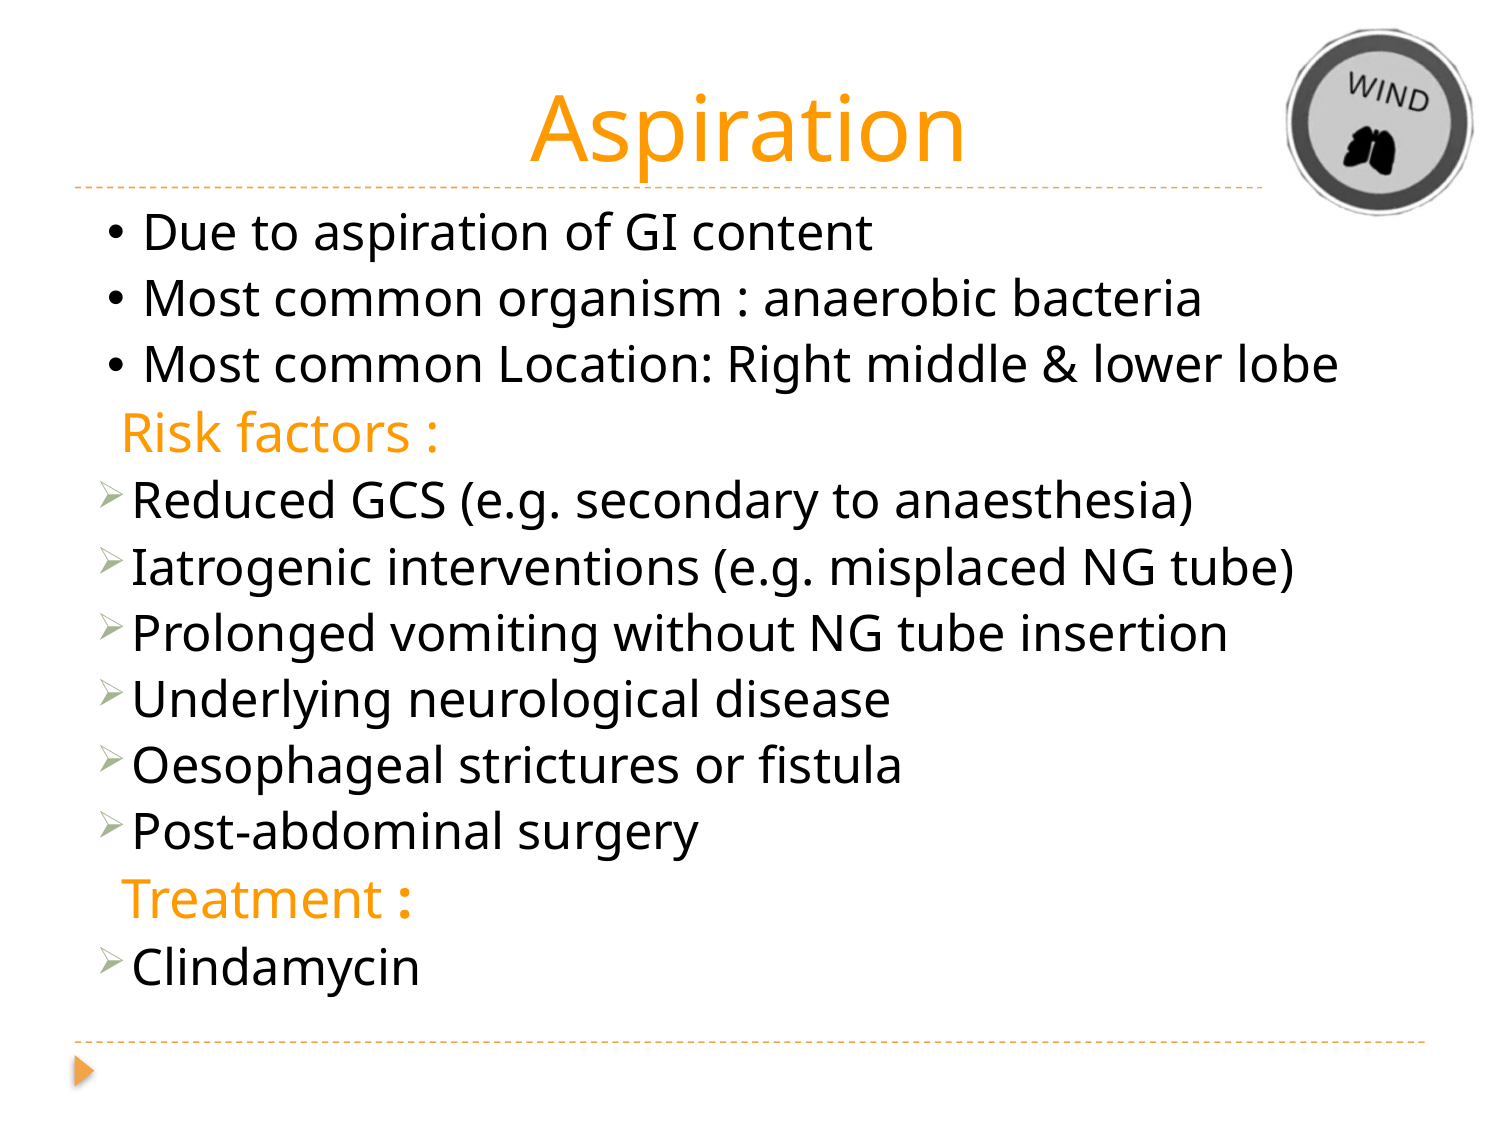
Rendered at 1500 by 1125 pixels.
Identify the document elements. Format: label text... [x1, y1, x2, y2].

list Due to aspiration of GI content Most common organism : anaerobic bacteria Most common Location: Right middle & lower lobe Risk factors : Reduced GCS (e.g. secondary to anaesthesia) Iatrogenic interventions (e.g. misplaced NG tube) Prolonged vomiting without NG tube insertion Underlying neurological disease Oesophageal strictures or fistula Post-abdominal surgery Treatment : Clindamycin [75, 200, 1425, 1010]
picture [1262, 0, 1500, 240]
title Aspiration [75, 24, 1282, 188]
